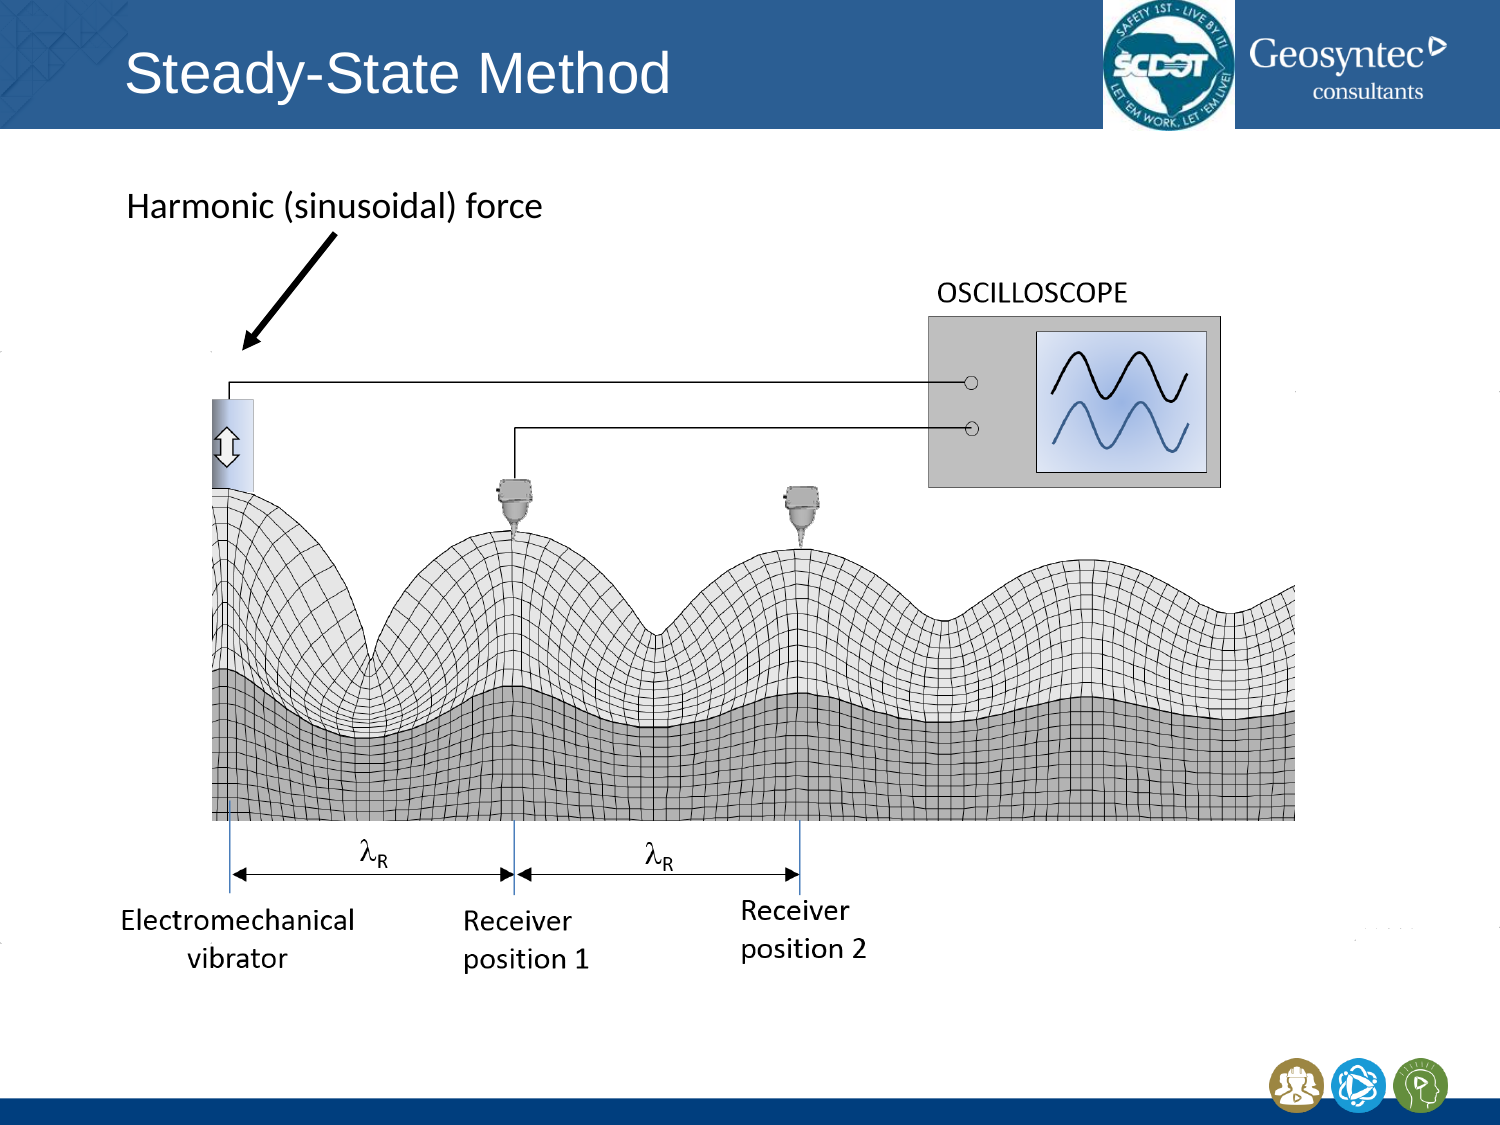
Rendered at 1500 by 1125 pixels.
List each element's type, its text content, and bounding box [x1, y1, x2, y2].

picture [1331, 1058, 1386, 1113]
picture [1250, 36, 1447, 99]
picture [1393, 1058, 1448, 1113]
picture [1269, 1058, 1324, 1113]
picture [0, 262, 1500, 997]
title Steady-State Method [109, 28, 1125, 116]
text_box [241, 233, 336, 351]
text_box Harmonic (sinusoidal) force [111, 173, 559, 234]
picture [1103, 0, 1235, 131]
